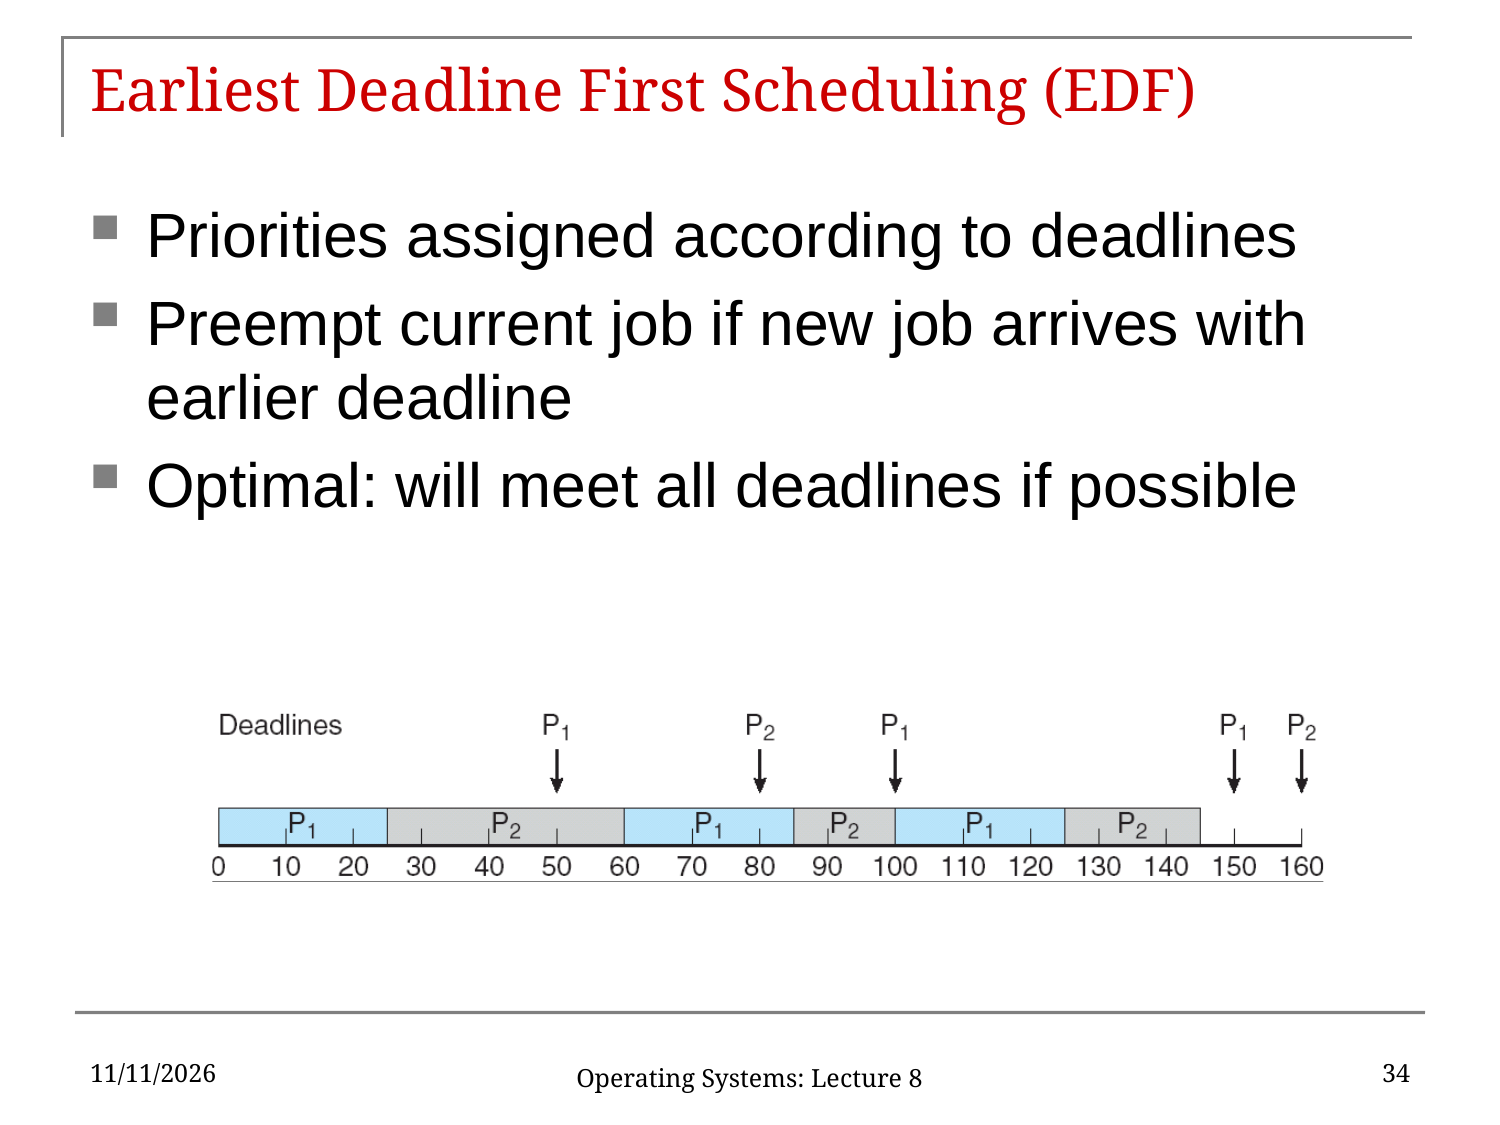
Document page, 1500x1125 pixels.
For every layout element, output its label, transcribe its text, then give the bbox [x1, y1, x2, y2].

footer Operating Systems: Lecture 8 [512, 1024, 988, 1101]
picture [212, 712, 1324, 882]
slide_number 34 [1074, 1023, 1426, 1100]
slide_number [74, 1023, 426, 1100]
list Priorities assigned according to deadlines Preempt current job if new job arrives with earlier deadline Optimal: will meet all deadlines if possible [75, 187, 1425, 1006]
title Earliest Deadline First Scheduling (EDF) [75, 45, 1425, 163]
